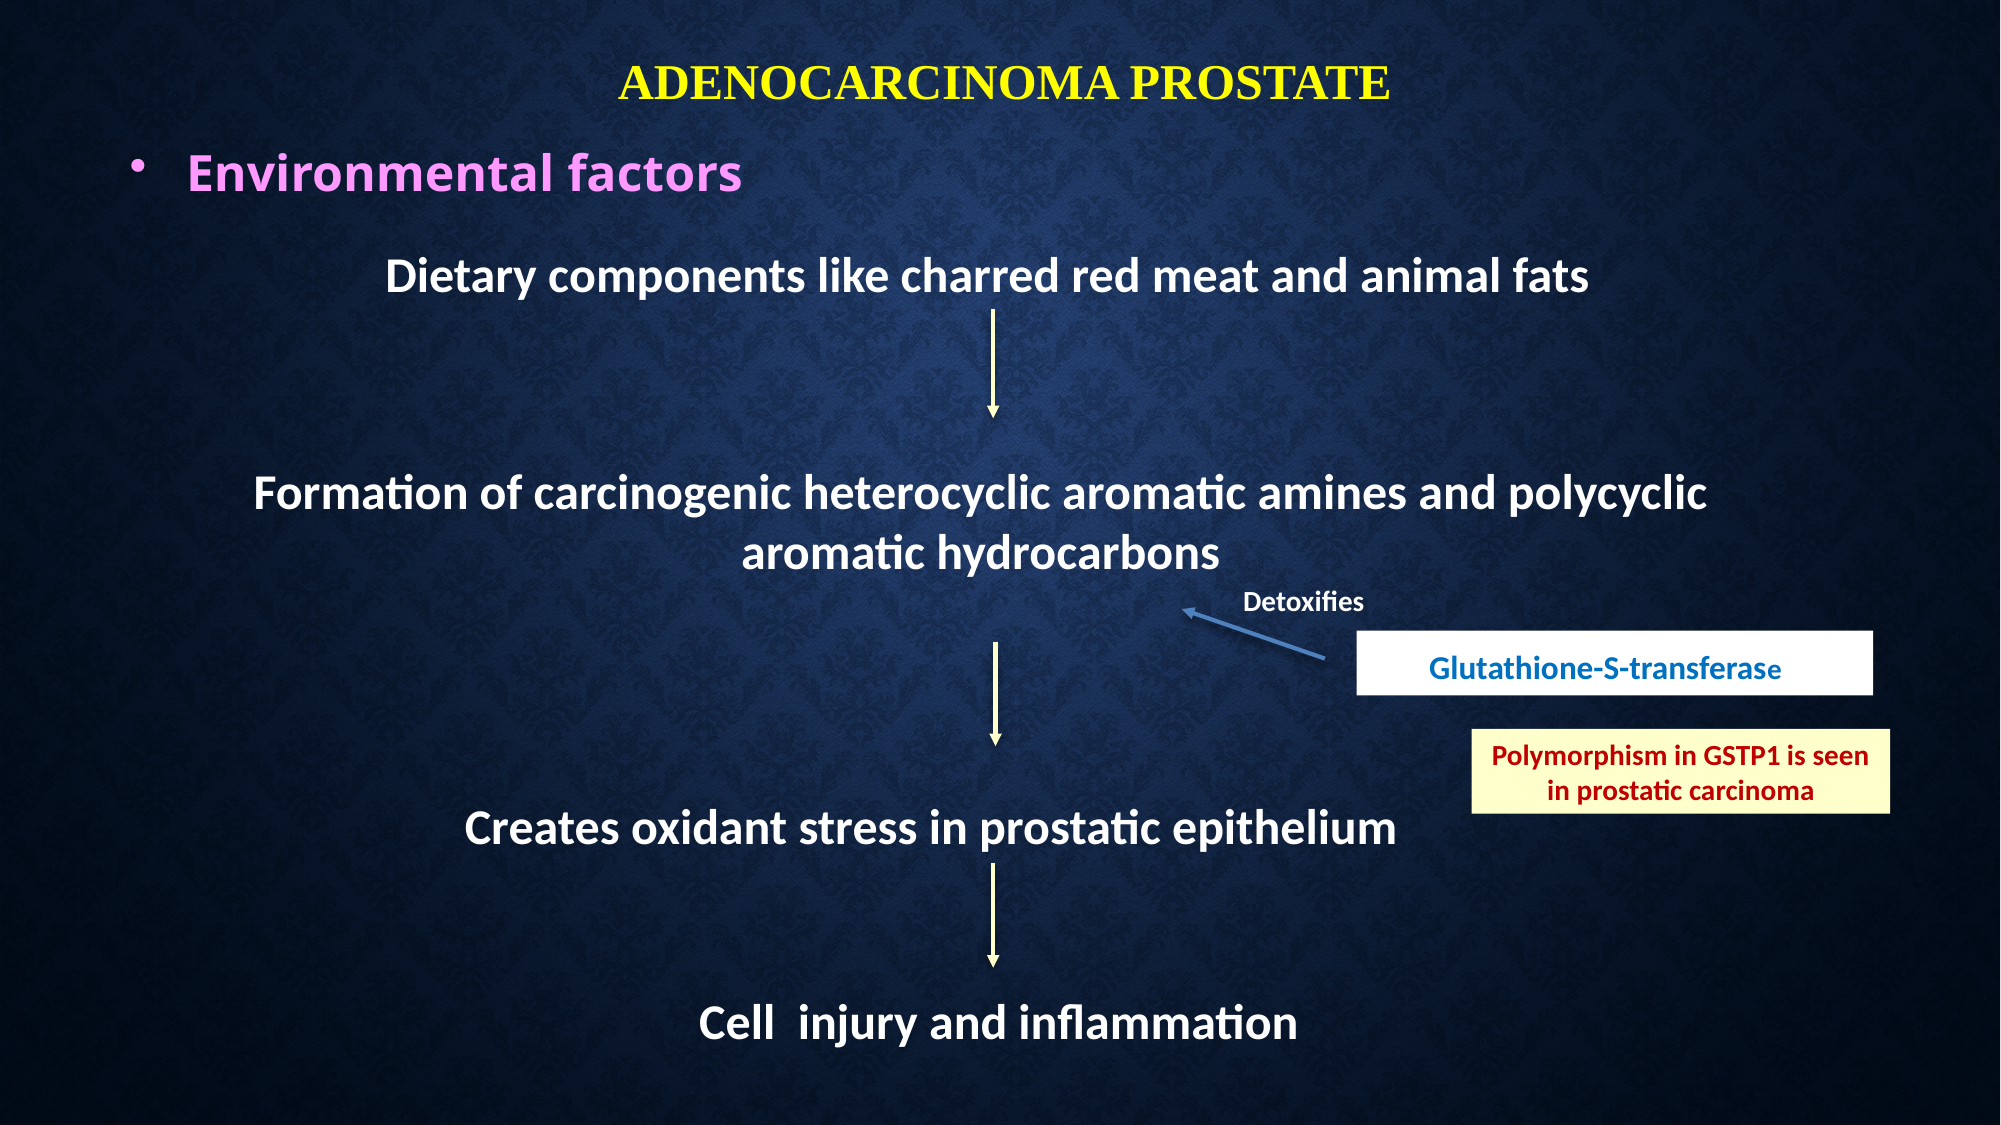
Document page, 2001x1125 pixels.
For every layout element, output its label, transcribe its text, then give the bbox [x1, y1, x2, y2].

title ADENOCARCINOMA PROSTATE [329, 14, 1680, 152]
text_box Formation of carcinogenic heterocyclic aromatic amines and polycyclic aromatic hydrocarbons [177, 451, 1785, 587]
text_box Detoxifies [1228, 574, 1454, 625]
text_box Environmental factors [114, 133, 840, 234]
text_box Glutathione-S-transferase [1356, 630, 1874, 696]
text_box Dietary components like charred red meat and animal fats [349, 234, 1637, 310]
text_box Cell injury and inflammation [629, 981, 1380, 1057]
text_box Polymorphism in GSTP1 is seen in prostatic carcinoma [1471, 728, 1891, 814]
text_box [1181, 608, 1326, 659]
text_box Creates oxidant stress in prostatic epithelium [437, 787, 1437, 863]
